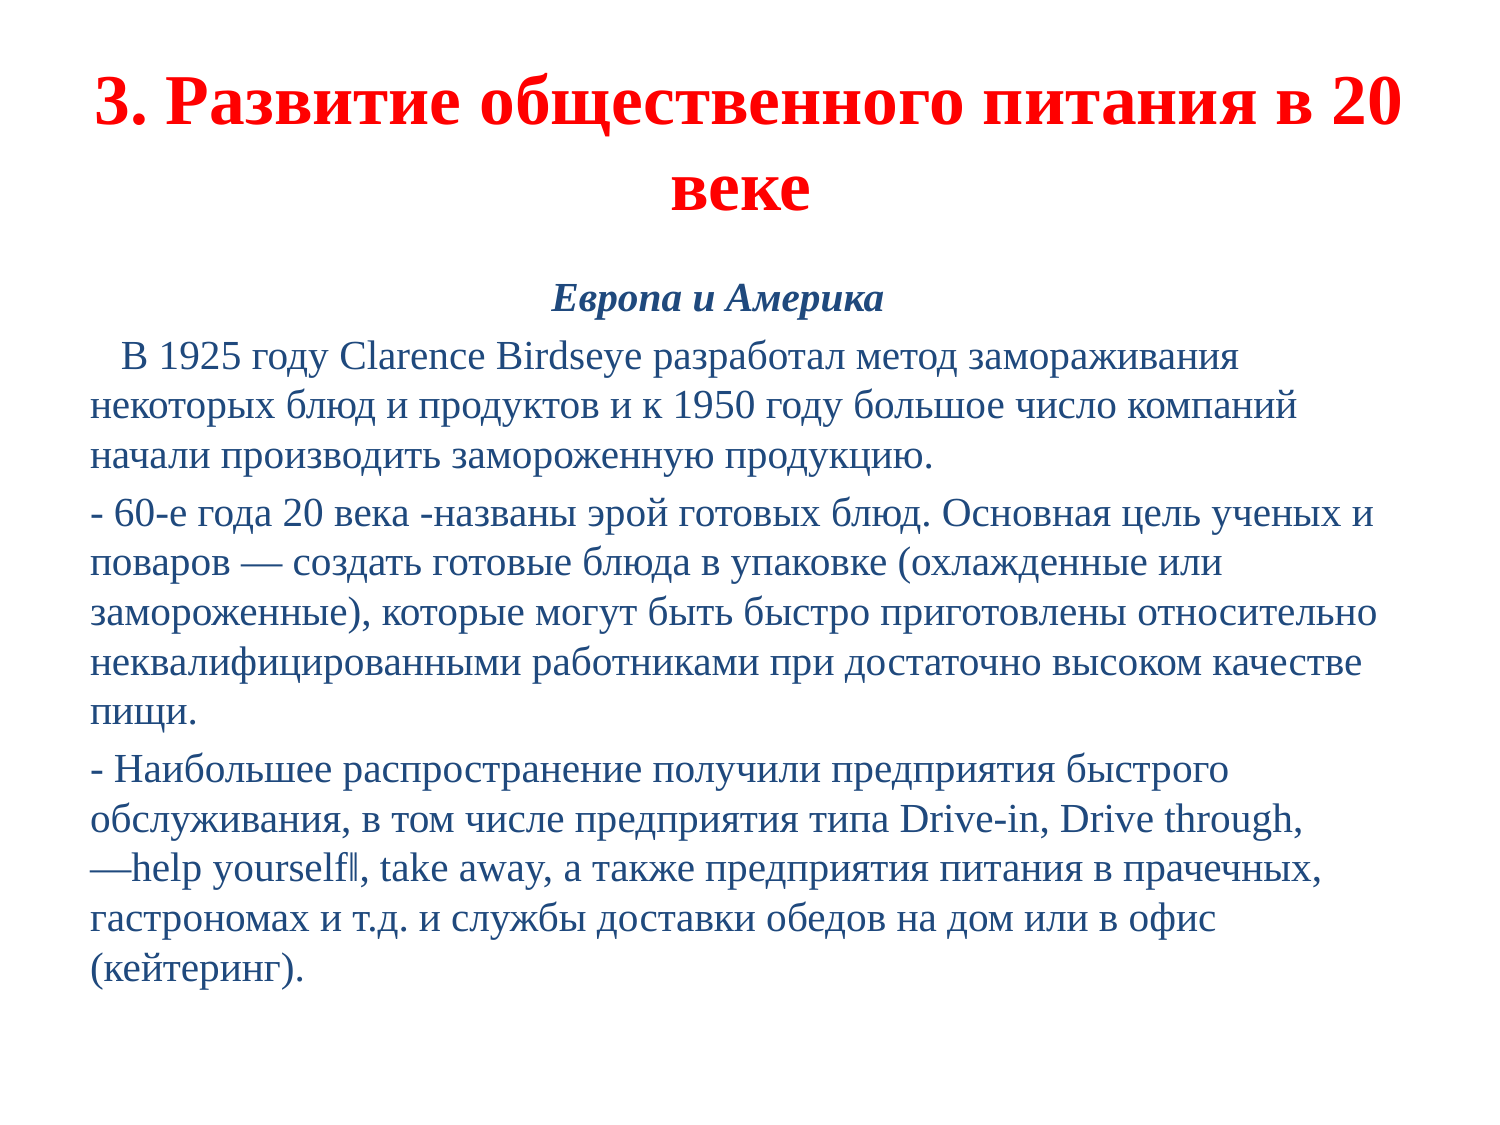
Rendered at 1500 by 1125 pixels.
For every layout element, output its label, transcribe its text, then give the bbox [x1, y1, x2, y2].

list Европа и Америка В 1925 году Clarence Birdseye разработал метод замораживания некоторых блюд и продуктов и к 1950 году большое число компаний начали производить замороженную продукцию. - 60-е года 20 века -названы эрой готовых блюд. Основная цель ученых и поваров — создать готовые блюда в упаковке (охлажденные или замороженные), которые могут быть быстро приготовлены относительно неквалифицированными работниками при достаточно высоком качестве пищи. - Наибольшее распространение получили предприятия быстрого обслуживания, в том числе предприятия типа Drive-in, Drive through, ―help yourself‖, take away, а также предприятия питания в прачечных, гастрономах и т.д. и службы доставки обедов на дом или в офис (кейтеринг). [75, 262, 1425, 1005]
title 3. Развитие общественного питания в 20 веке [75, 45, 1425, 233]
